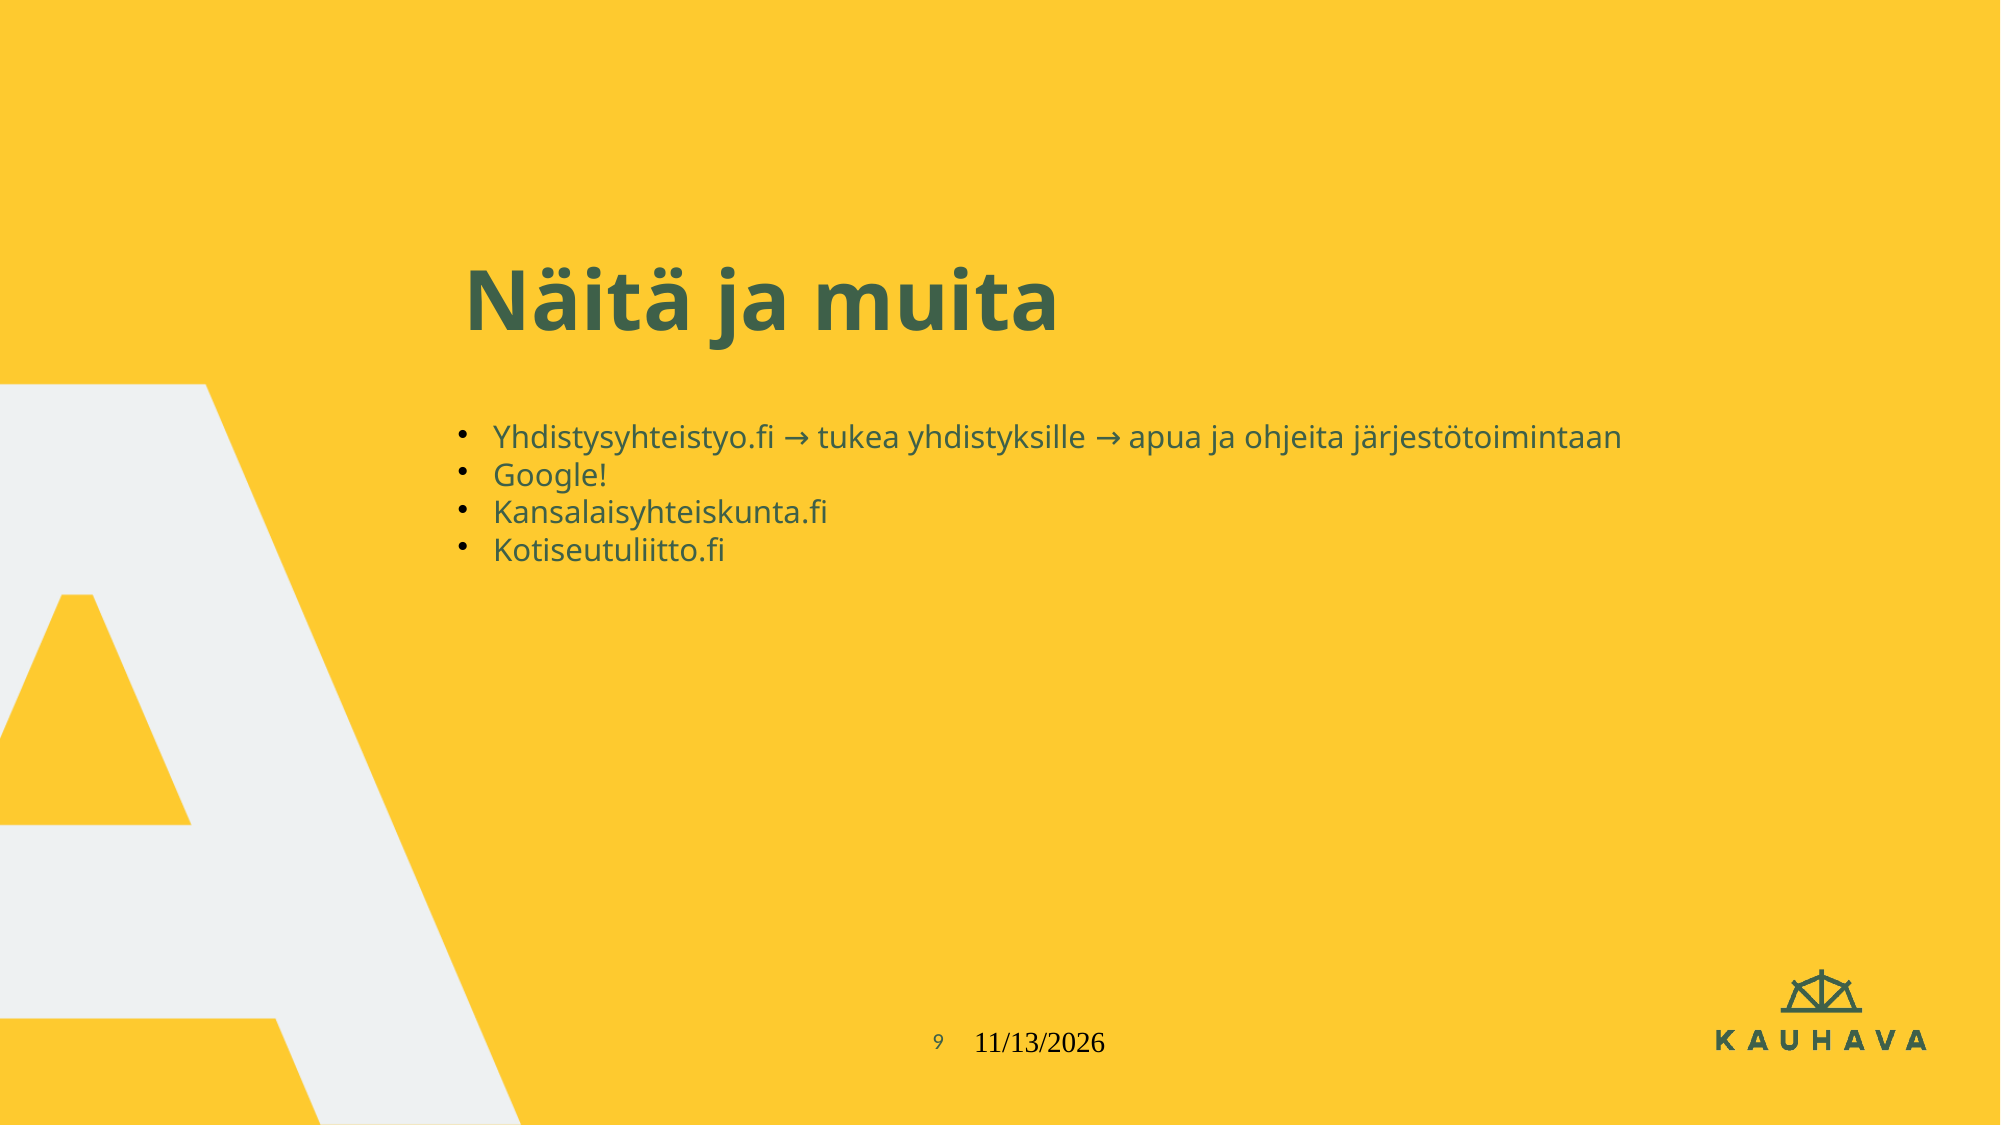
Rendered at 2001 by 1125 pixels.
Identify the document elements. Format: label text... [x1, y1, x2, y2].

title Näitä ja muita [413, 250, 1800, 443]
picture [0, 0, 2001, 1125]
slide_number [959, 1027, 1671, 1055]
text_box Yhdistysyhteistyo.fi → tukea yhdistyksille → apua ja ohjeita järjestötoimintaan Google! Kansalaisyhteiskunta.fi Kotiseutuliitto.fi [442, 410, 1772, 650]
slide_number 9 [801, 1027, 959, 1055]
